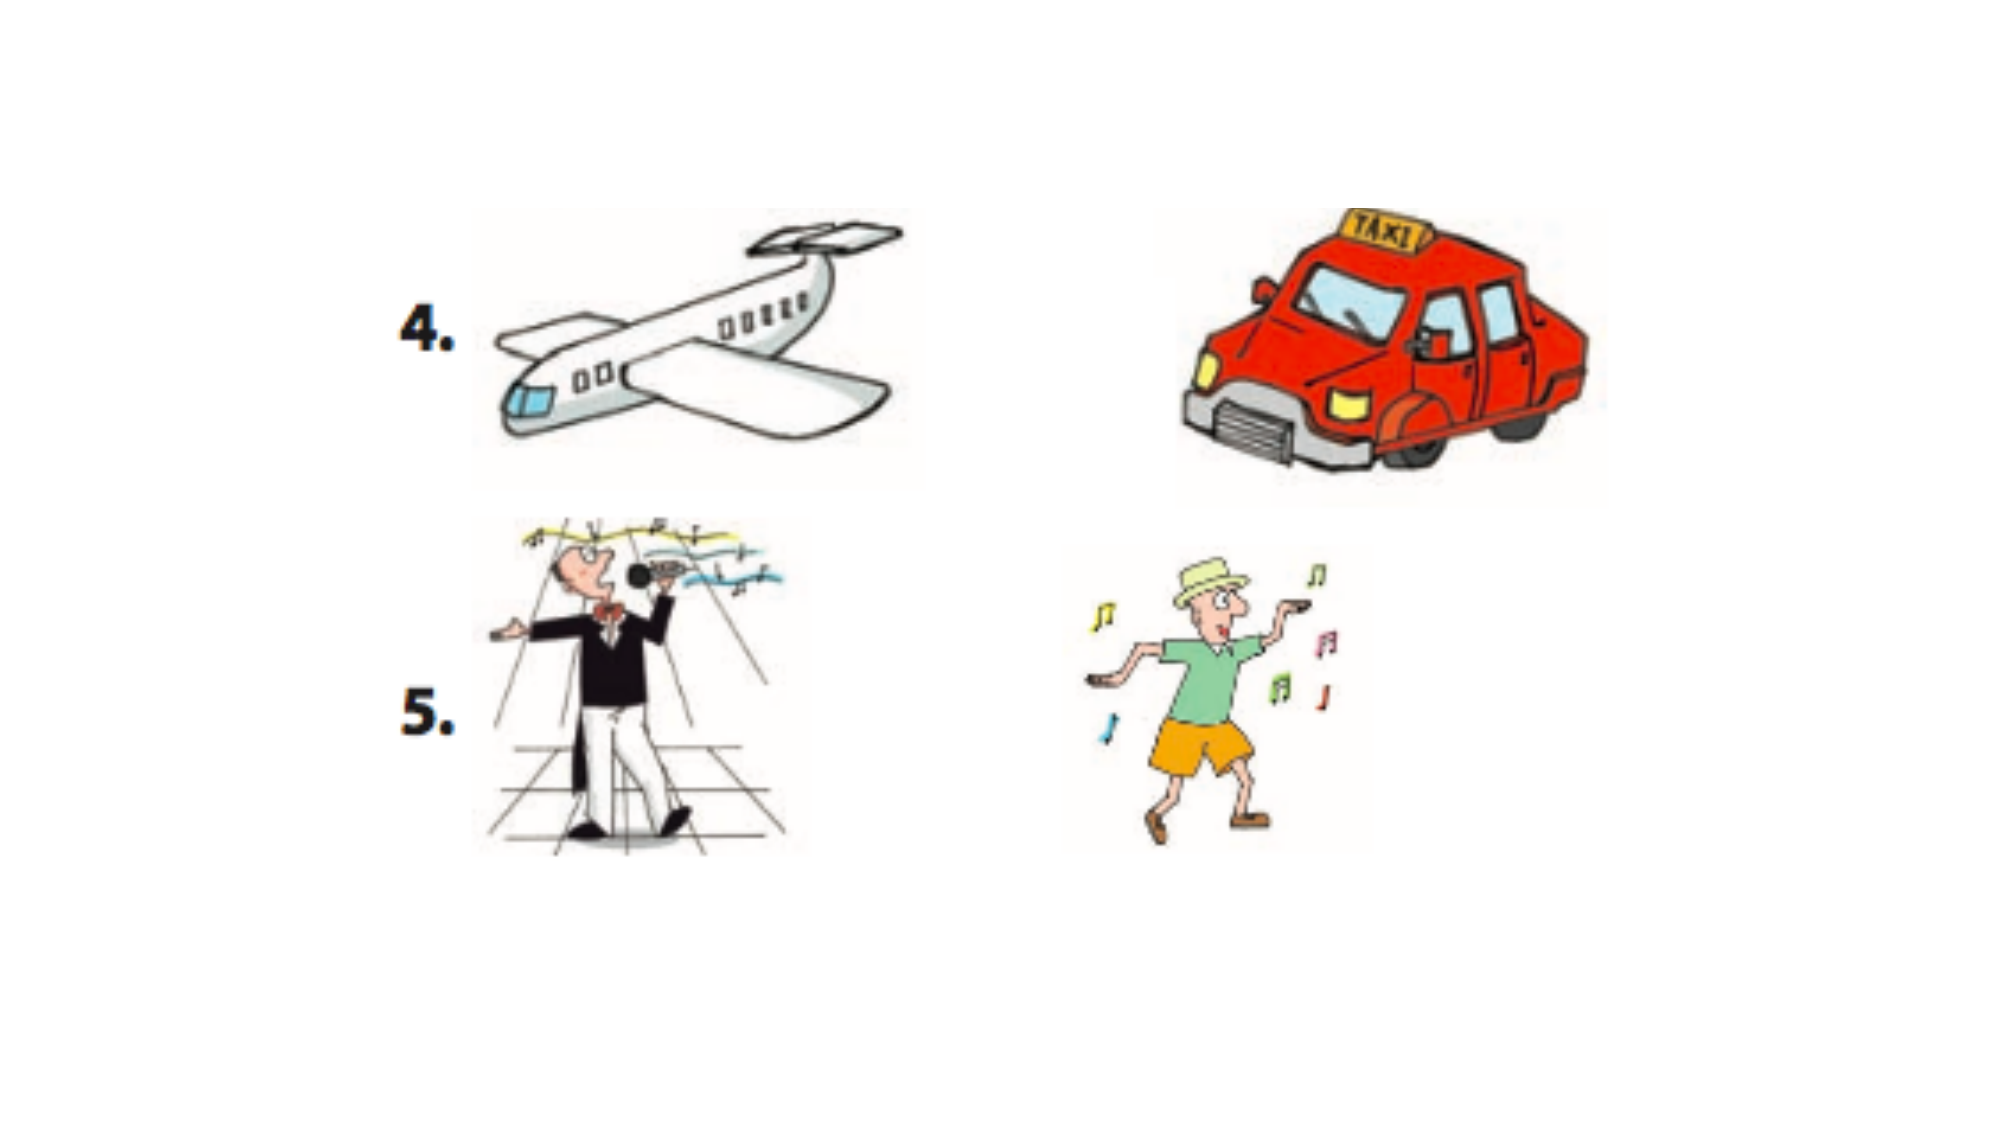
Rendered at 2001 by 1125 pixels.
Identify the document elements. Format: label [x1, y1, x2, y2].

picture [182, 208, 1786, 960]
